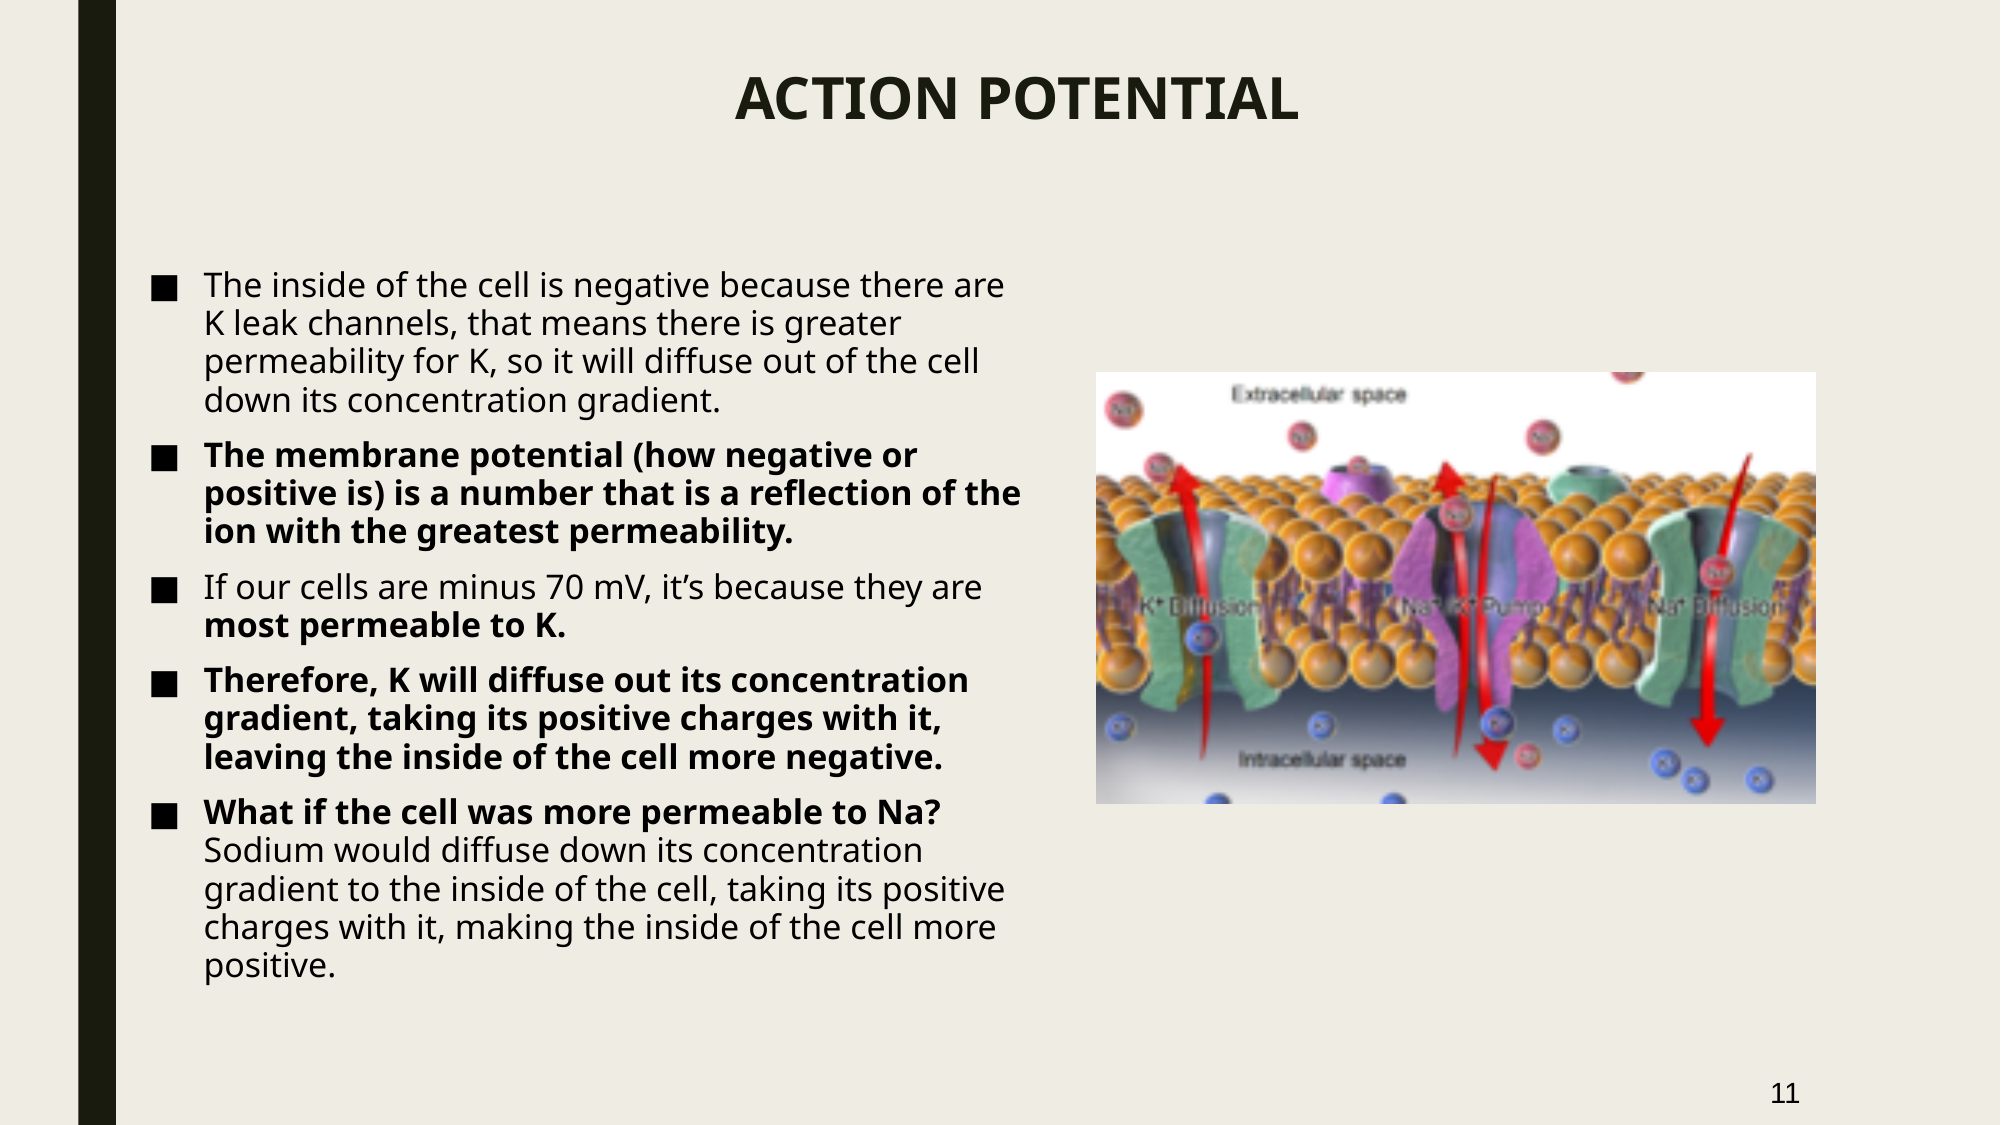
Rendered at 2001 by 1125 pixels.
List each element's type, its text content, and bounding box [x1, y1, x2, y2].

list The inside of the cell is negative because there are K leak channels, that means there is greater permeability for K, so it will diffuse out of the cell down its concentration gradient. The membrane potential (how negative or positive is) is a number that is a reflection of the ion with the greatest permeability. If our cells are minus 70 mV, it’s because they are most permeable to K. Therefore, K will diffuse out its concentration gradient, taking its positive charges with it, leaving the inside of the cell more negative. What if the cell was more permeable to Na? Sodium would diffuse down its concentration gradient to the inside of the cell, taking its positive charges with it, making the inside of the cell more positive. [133, 259, 1046, 1002]
title ACTION POTENTIAL [720, 62, 2000, 250]
slide_number 11 [1553, 1058, 1816, 1125]
picture [1096, 372, 1816, 804]
